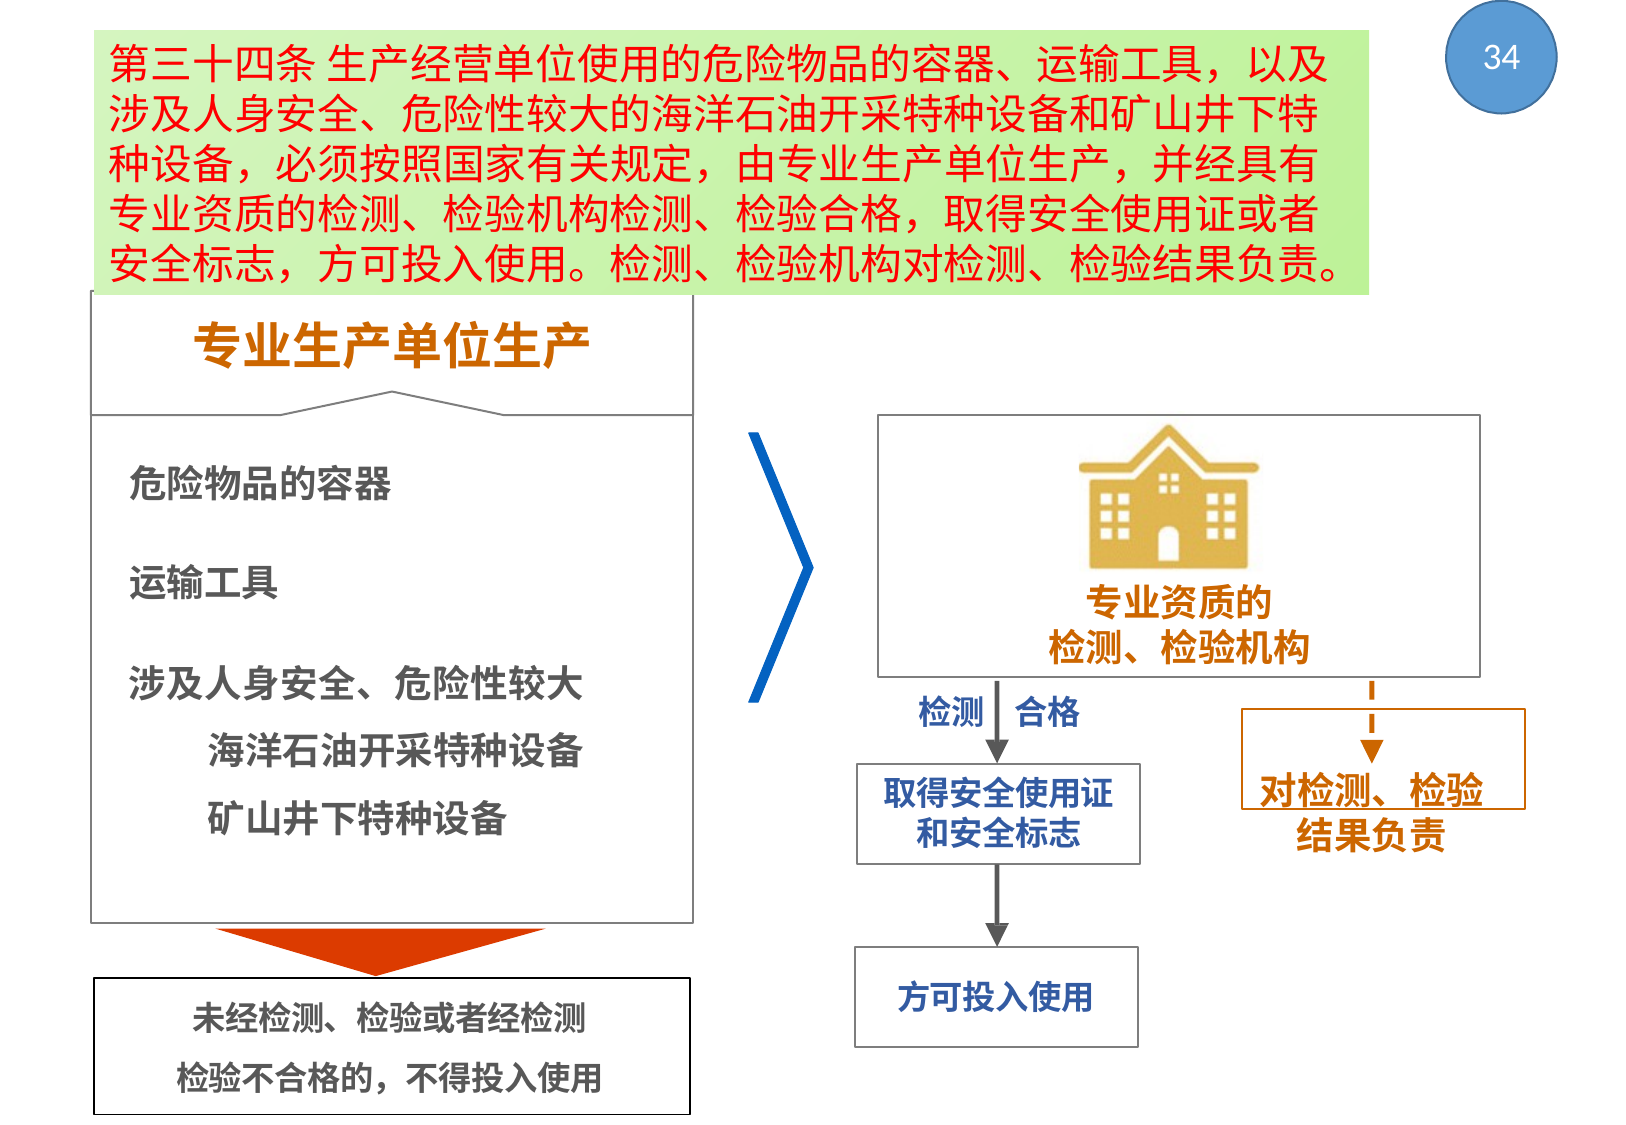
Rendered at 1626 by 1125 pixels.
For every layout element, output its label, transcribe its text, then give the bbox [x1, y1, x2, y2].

text_box 方可投入使用 [894, 975, 1099, 1016]
text_box [1242, 708, 1526, 810]
text_box 检测 合格 取得安全使用证 和安全标志 [880, 691, 1118, 853]
text_box 第三十四条 生产经营单位使用的危险物品的容器、运输工具，以及涉及人身安全、危险性较大的海洋石油开采特种设备和矿山井下特种设备，必须按照国家有关规定，由专业生产单位生产，并经具有专业资质的检测、检验机构检测、检验合格，取得安全使用证或者安全标志，方可投入使用。检测、检验机构对检测、检验结果负责。 [94, 30, 1370, 295]
text_box 34 [1480, 32, 1523, 78]
text_box [94, 977, 690, 1115]
text_box [1369, 680, 1375, 700]
text_box 未经检测、检验或者经检测 检验不合格的，不得投入使用 [173, 977, 611, 1098]
text_box [878, 414, 1481, 678]
text_box [748, 432, 814, 703]
text_box [1360, 739, 1384, 764]
text_box [1446, 0, 1557, 114]
text_box 危险物品的容器 运输工具 涉及人身安全、危险性较大 海洋石油开采特种设备 矿山井下特种设备 [127, 460, 585, 840]
text_box [855, 946, 1139, 1048]
text_box [90, 290, 694, 416]
text_box [90, 392, 694, 924]
text_box [994, 680, 1000, 691]
text_box [215, 928, 546, 977]
text_box 对检测、检验 结果负责 [1257, 767, 1487, 858]
text_box [1369, 713, 1375, 733]
text_box 专业生产单位生产 [190, 314, 596, 375]
text_box [985, 864, 1009, 947]
text_box [857, 763, 1141, 865]
